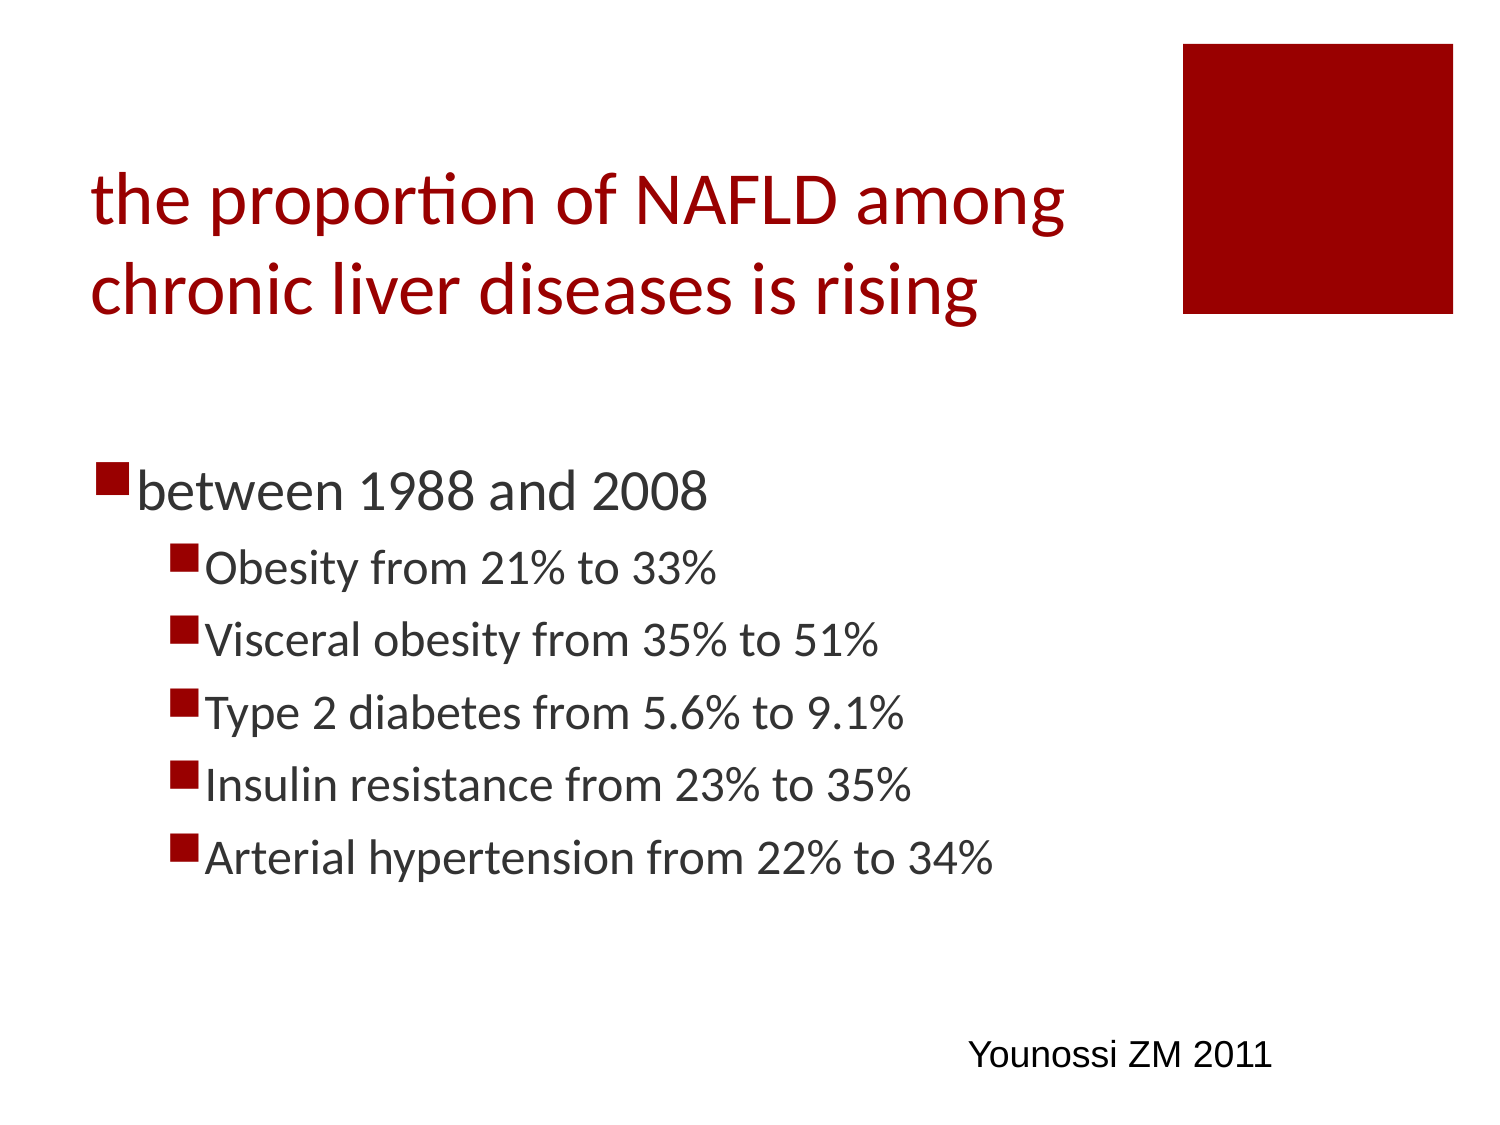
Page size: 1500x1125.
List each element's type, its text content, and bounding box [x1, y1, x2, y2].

text_box Younossi ZM 2011 [952, 1023, 1289, 1083]
title the proportion of NAFLD among chronic liver diseases is rising [74, 149, 1143, 338]
list between 1988 and 2008 Obesity from 21% to 33% Visceral obesity from 35% to 51% Type 2 diabetes from 5.6% to 9.1% Insulin resistance from 23% to 35% Arterial hypertension from 22% to 34% [74, 444, 1143, 929]
